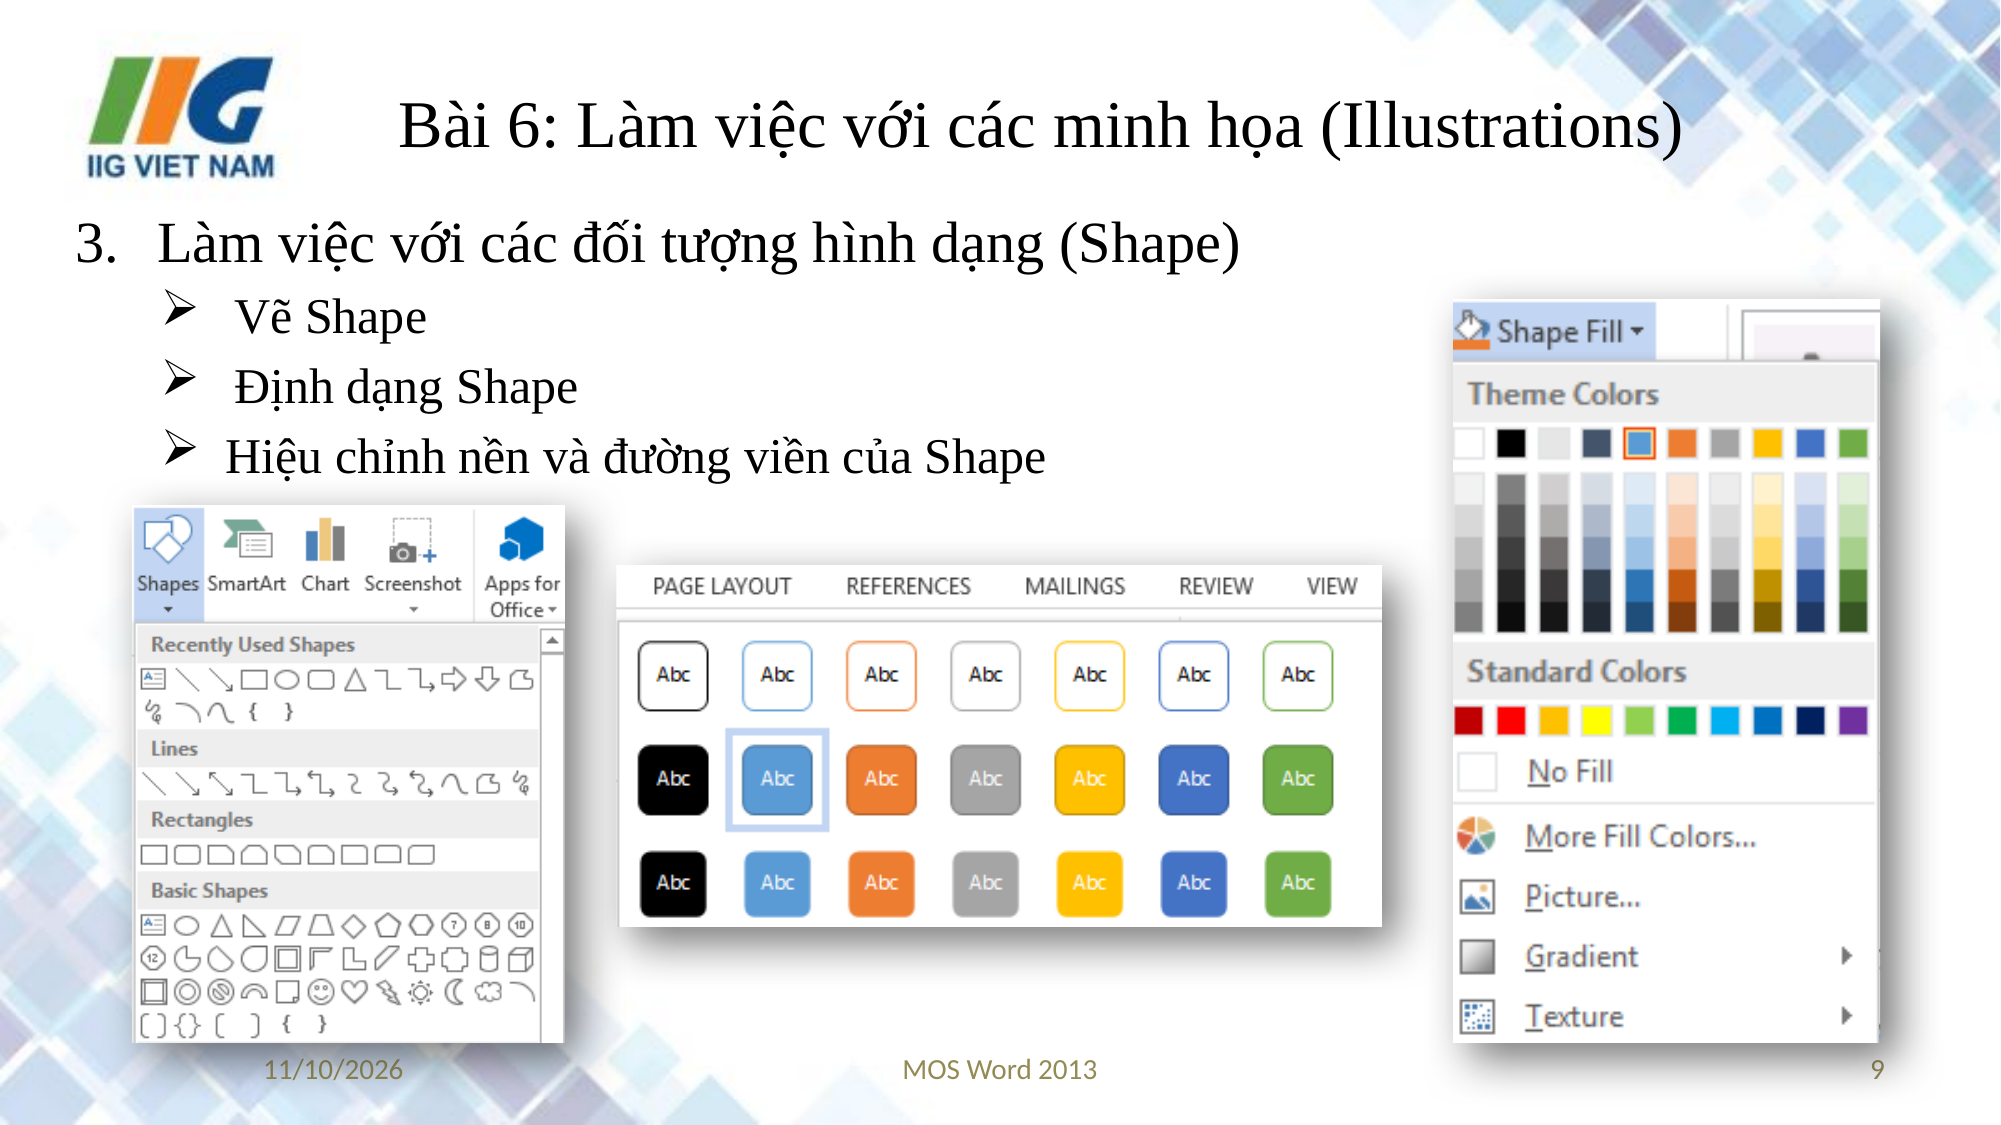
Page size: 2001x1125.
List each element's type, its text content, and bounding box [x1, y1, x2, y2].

slide_number 9 [1433, 1042, 1900, 1103]
title Bài 6: Làm việc với các minh họa (Illustrations) [366, 62, 1900, 180]
footer MOS Word 2013 [683, 1042, 1317, 1103]
picture [0, 0, 2001, 1125]
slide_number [99, 1042, 567, 1103]
list Làm việc với các đối tượng hình dạng (Shape) Vẽ Shape Định dạng Shape Hiệu chỉnh nền và đường viền của Shape [60, 196, 1900, 1026]
